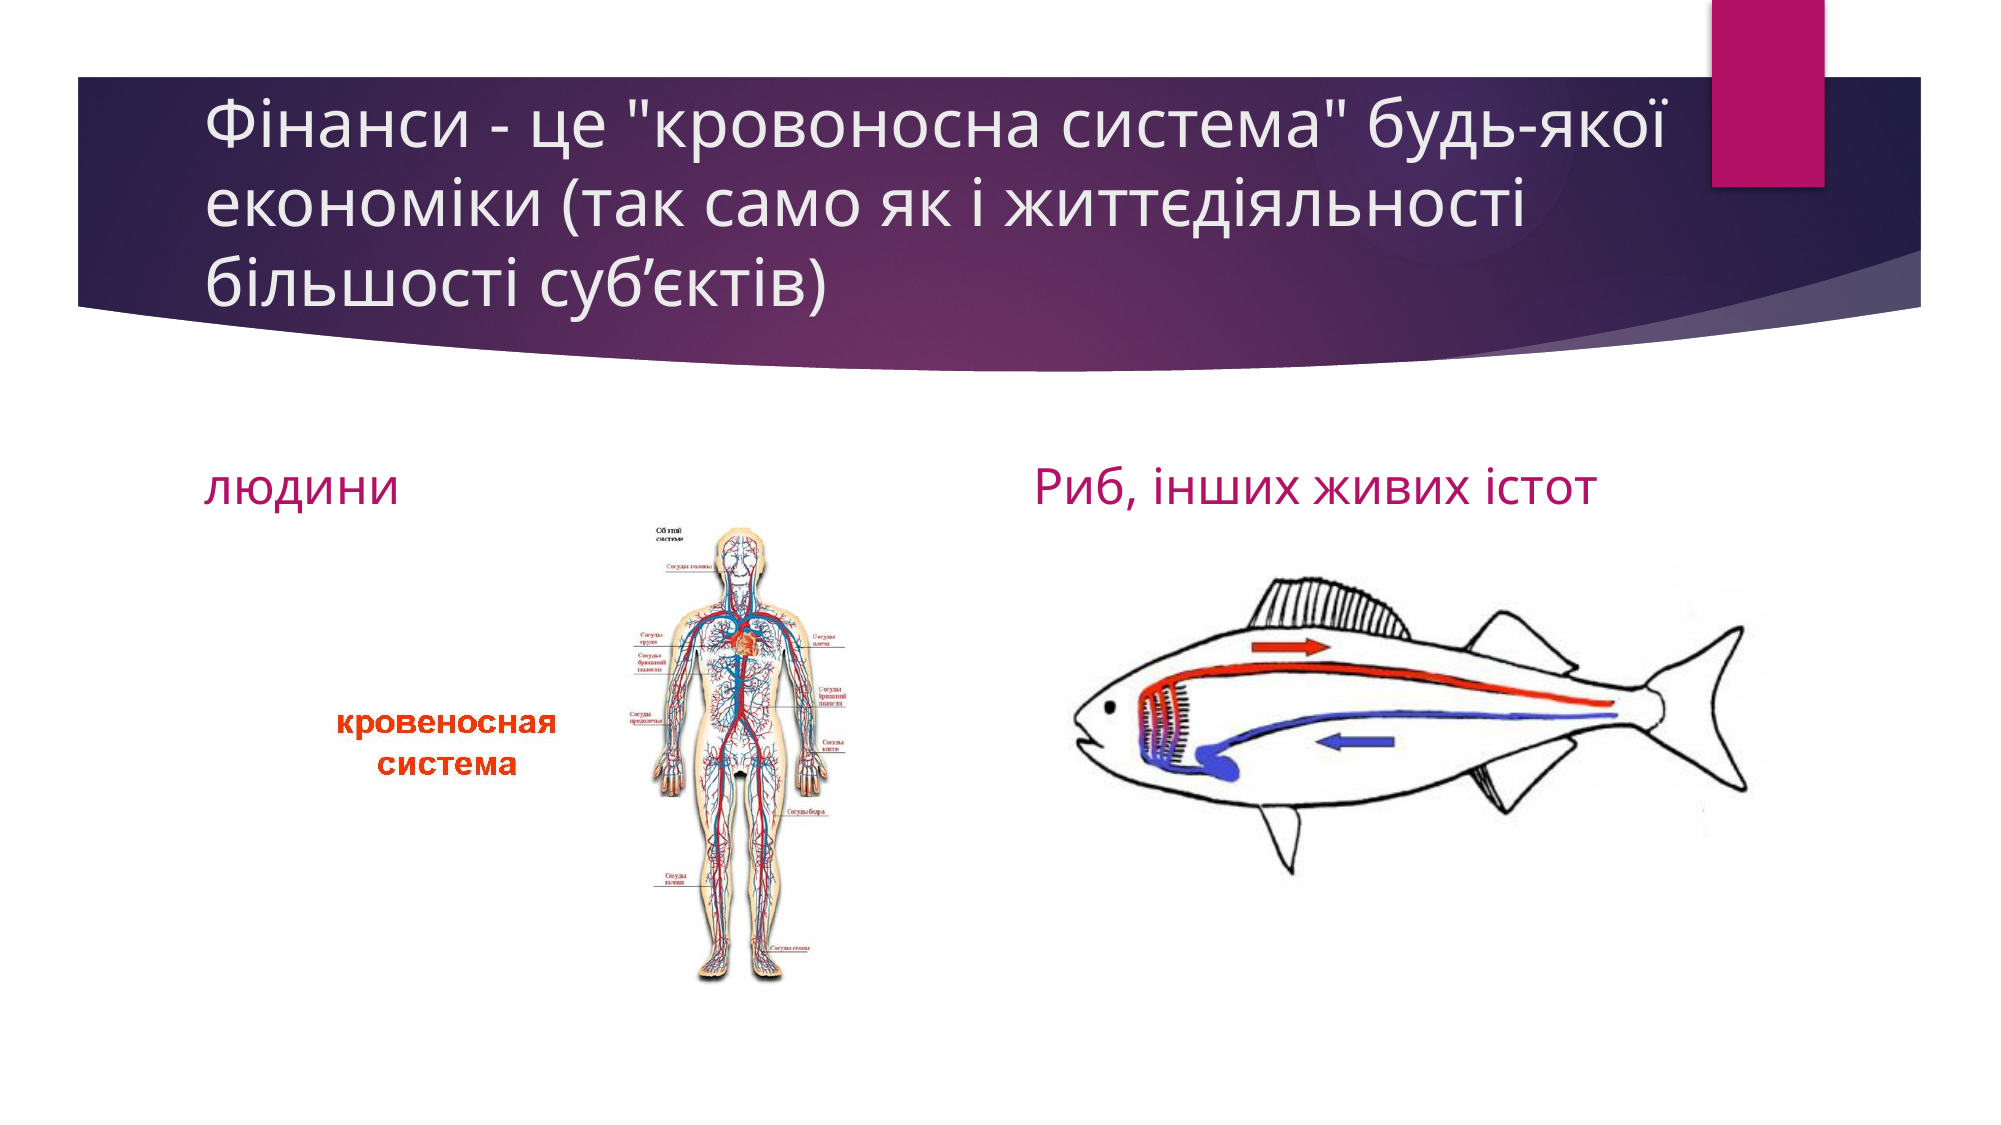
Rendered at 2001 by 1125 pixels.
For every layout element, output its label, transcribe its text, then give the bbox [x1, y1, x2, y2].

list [274, 521, 897, 988]
list людини [189, 427, 981, 522]
list Риб, інших живих істот [1018, 427, 1810, 522]
title Фінанси - це "кровоносна система" будь-якої економіки (так само як і життєдіяльності більшості суб’єктів) [189, 159, 1839, 241]
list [1055, 562, 1773, 947]
